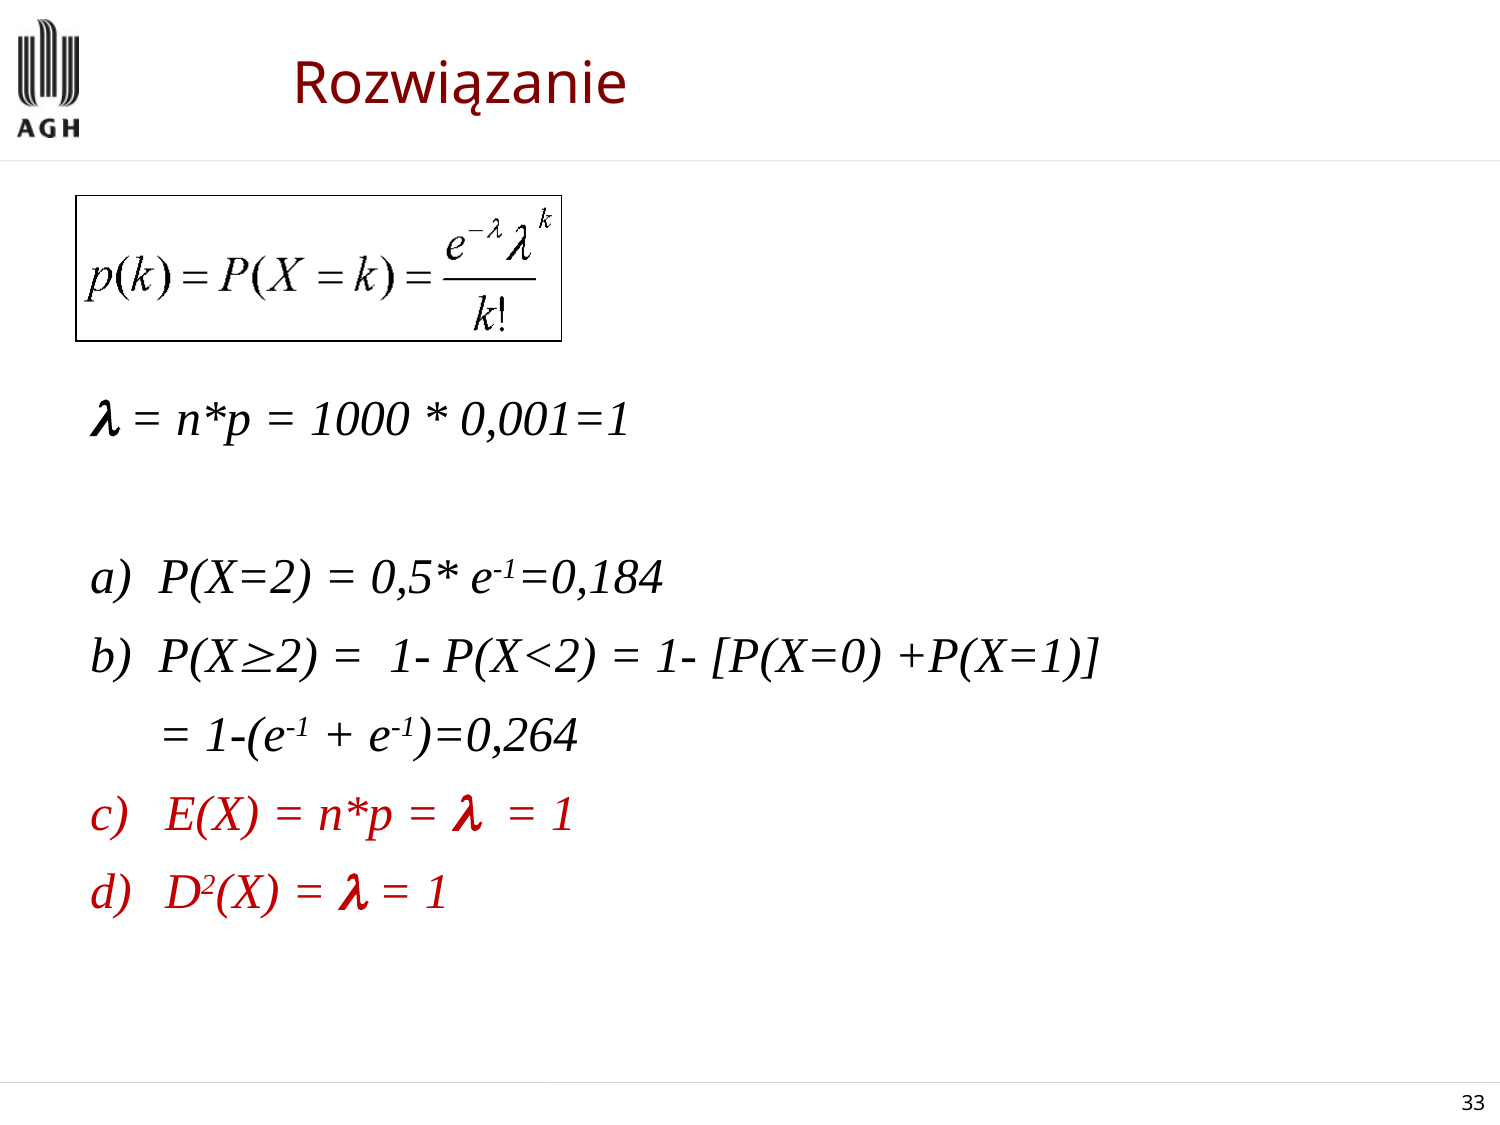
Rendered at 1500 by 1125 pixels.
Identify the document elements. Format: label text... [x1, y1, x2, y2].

title Rozwiązanie [241, 0, 680, 162]
picture [17, 19, 79, 138]
picture [76, 195, 562, 341]
list  = n*p = 1000 * 0,001=1 P(X=2) = 0,5* e-1=0,184 P(X2) = 1- P(X<2) = 1- [P(X=0) +P(X=1)] = 1-(e-1 + e-1)=0,264 E(X) = n*p =  = 1 D2(X) =  = 1 [0, 314, 1448, 977]
